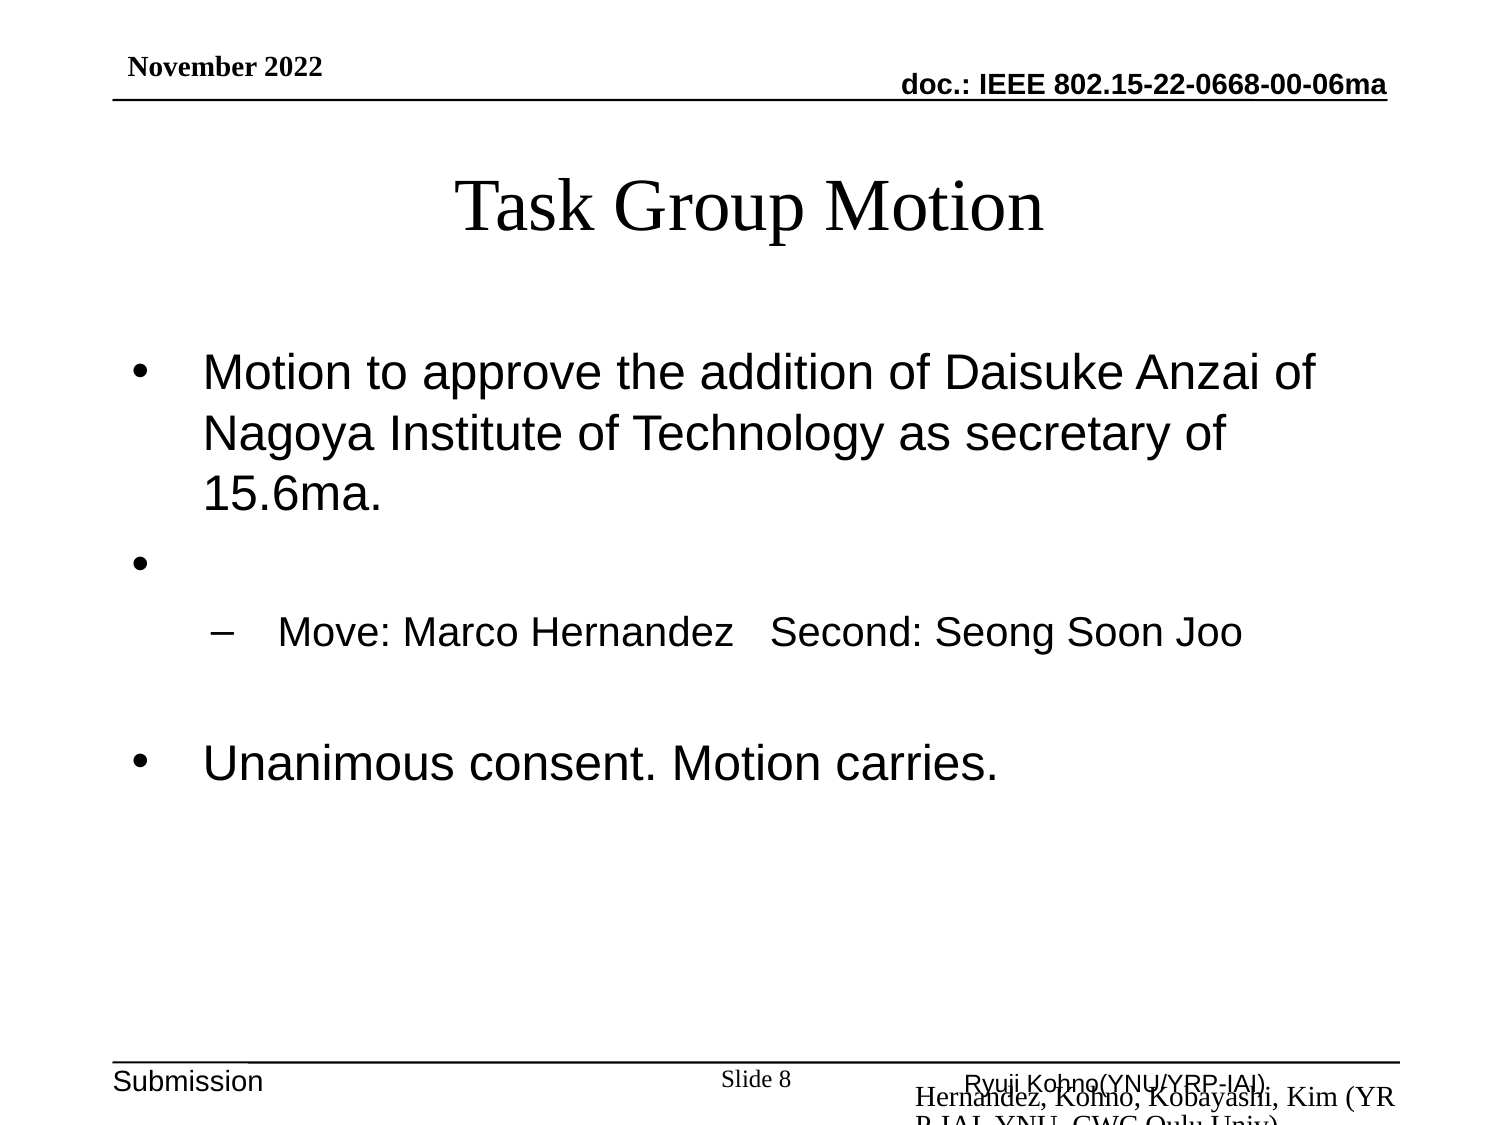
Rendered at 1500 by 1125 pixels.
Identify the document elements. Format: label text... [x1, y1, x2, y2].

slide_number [112, 62, 375, 98]
slide_number Slide 8 [712, 1062, 801, 1093]
title Task Group Motion [112, 112, 1388, 288]
list Motion to approve the addition of Daisuke Anzai of Nagoya Institute of Technology as secretary of 15.6ma. Move: Marco Hernandez Second: Seong Soon Joo Unanimous consent. Motion carries. [112, 324, 1388, 1000]
footer Hernandez, Kohno, Kobayashi, Kim (YRP-IAI, YNU, CWC Oulu Univ) [900, 1062, 1413, 1093]
